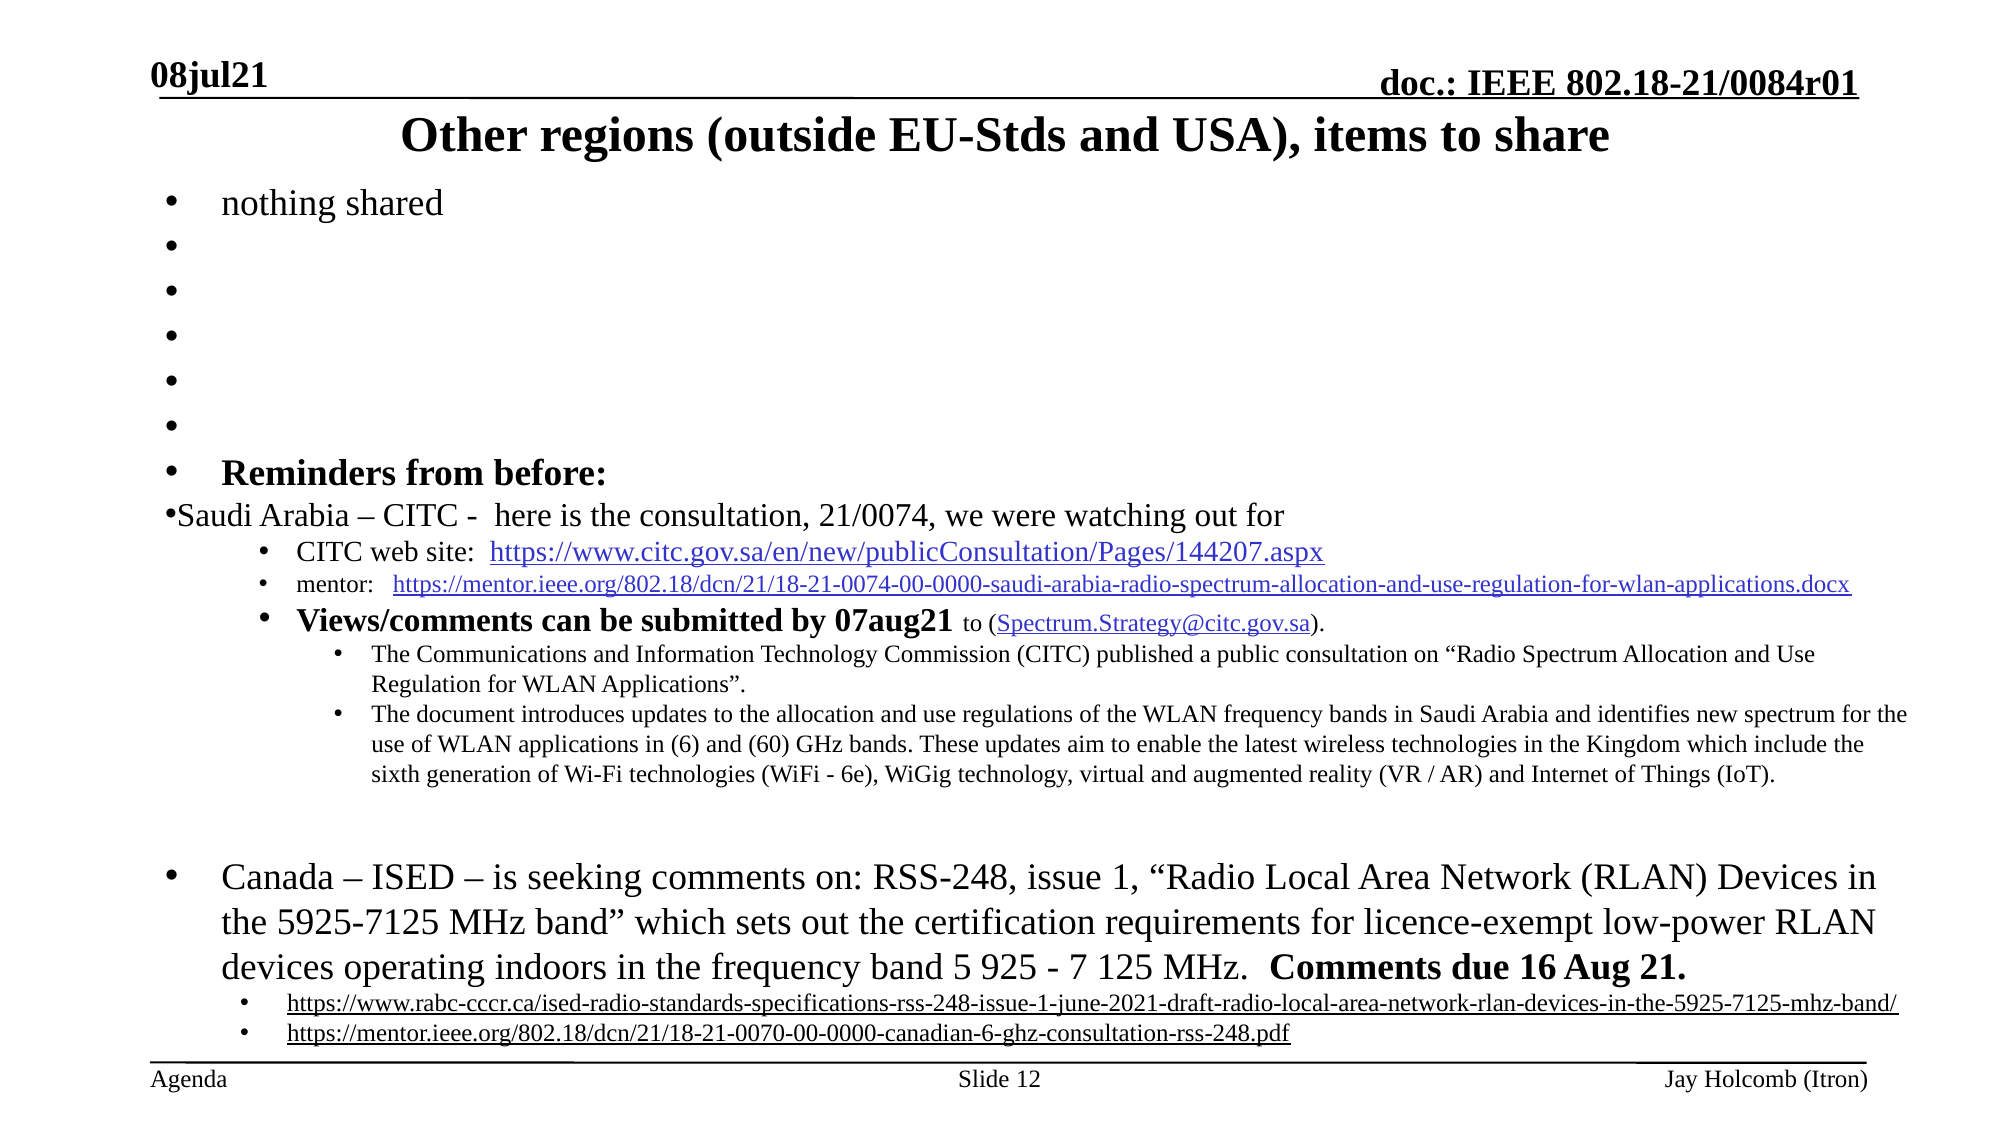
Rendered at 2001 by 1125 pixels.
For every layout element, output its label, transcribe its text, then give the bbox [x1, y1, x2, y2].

slide_number Slide 12 [933, 1061, 1067, 1123]
footer Jay Holcomb (Itron) [1171, 1061, 1869, 1093]
list nothing shared Reminders from before: Saudi Arabia – CITC - here is the consultation, 21/0074, we were watching out for CITC web site: https://www.citc.gov.sa/en/new/publicConsultation/Pages/144207.aspx mentor: https://mentor.ieee.org/802.18/dcn/21/18-21-0074-00-0000-saudi-arabia-radio-spectrum-allocation-and-use-regulation-for-wlan-applications.docx Views/comments can be submitted by 07aug21 to (Spectrum.Strategy@citc.gov.sa). The Communications and Information Technology Commission (CITC) published a public consultation on “Radio Spectrum Allocation and Use Regulation for WLAN Applications”. The document introduces updates to the allocation and use regulations of the WLAN frequency bands in Saudi Arabia and identifies new spectrum for the use of WLAN applications in (6) and (60) GHz bands. These updates aim to enable the latest wireless technologies in the Kingdom which include the sixth generation of Wi-Fi technologies (WiFi - 6e), WiGig technology, virtual and augmented reality (VR / AR) and Internet of Things (IoT). Canada – ISED – is seeking comments on: RSS-248, issue 1, “Radio Local Area Network (RLAN) Devices in the 5925-7125 MHz band” which sets out the certification requirements for licence-exempt low-power RLAN devices operating indoors in the frequency band 5 925 - 7 125 MHz. Comments due 16 Aug 21. https://www.rabc-cccr.ca/ised-radio-standards-specifications-rss-248-issue-1-june-2021-draft-radio-local-area-network-rlan-devices-in-the-5925-7125-mhz-band/ https://mentor.ieee.org/802.18/dcn/21/18-21-0070-00-0000-canadian-6-ghz-consultation-rss-248.pdf [149, 169, 1926, 1063]
title Other regions (outside EU-Stds and USA), items to share [367, 100, 1644, 163]
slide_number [149, 49, 651, 95]
